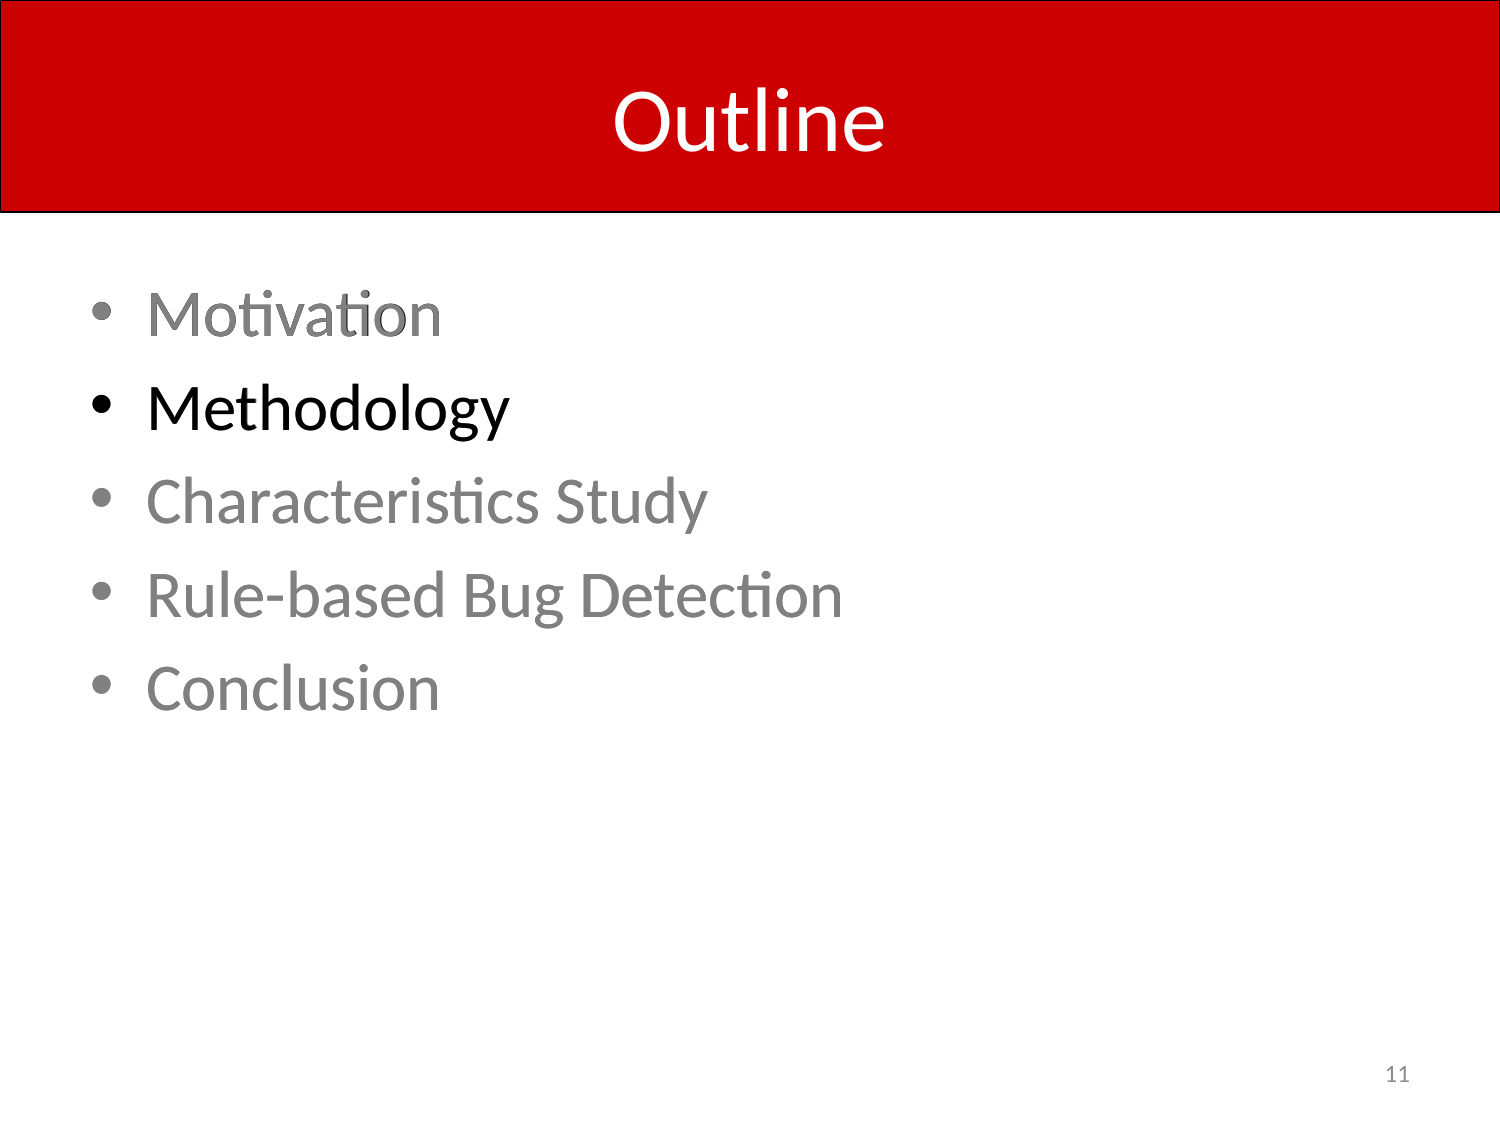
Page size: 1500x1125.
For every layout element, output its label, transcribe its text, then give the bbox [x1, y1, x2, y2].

title Outline [75, 21, 1425, 209]
text_box [0, 0, 1500, 213]
slide_number 11 [1074, 1042, 1425, 1103]
text_box Motivation Methodology Characteristics Study Rule-based Bug Detection Conclusion [74, 262, 1425, 1006]
